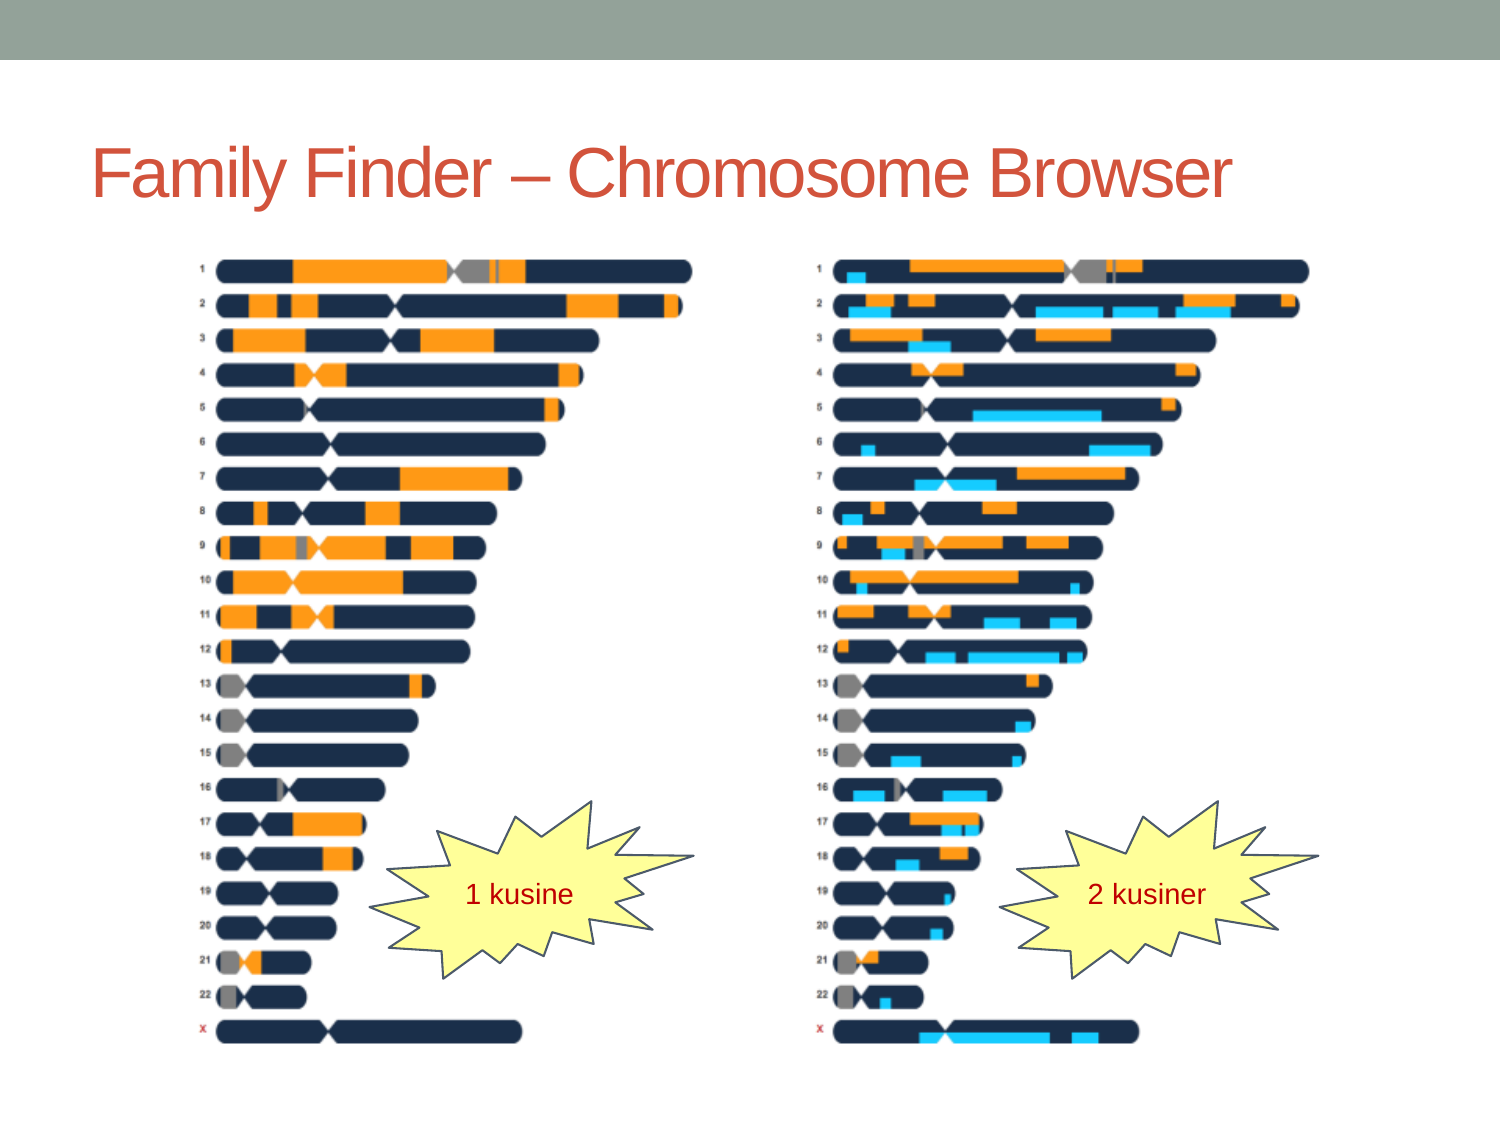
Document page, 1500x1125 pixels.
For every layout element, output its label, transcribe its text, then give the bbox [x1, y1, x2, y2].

picture [808, 249, 1319, 1051]
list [0, 249, 807, 1051]
title Family Finder – Chromosome Browser [75, 87, 1425, 250]
